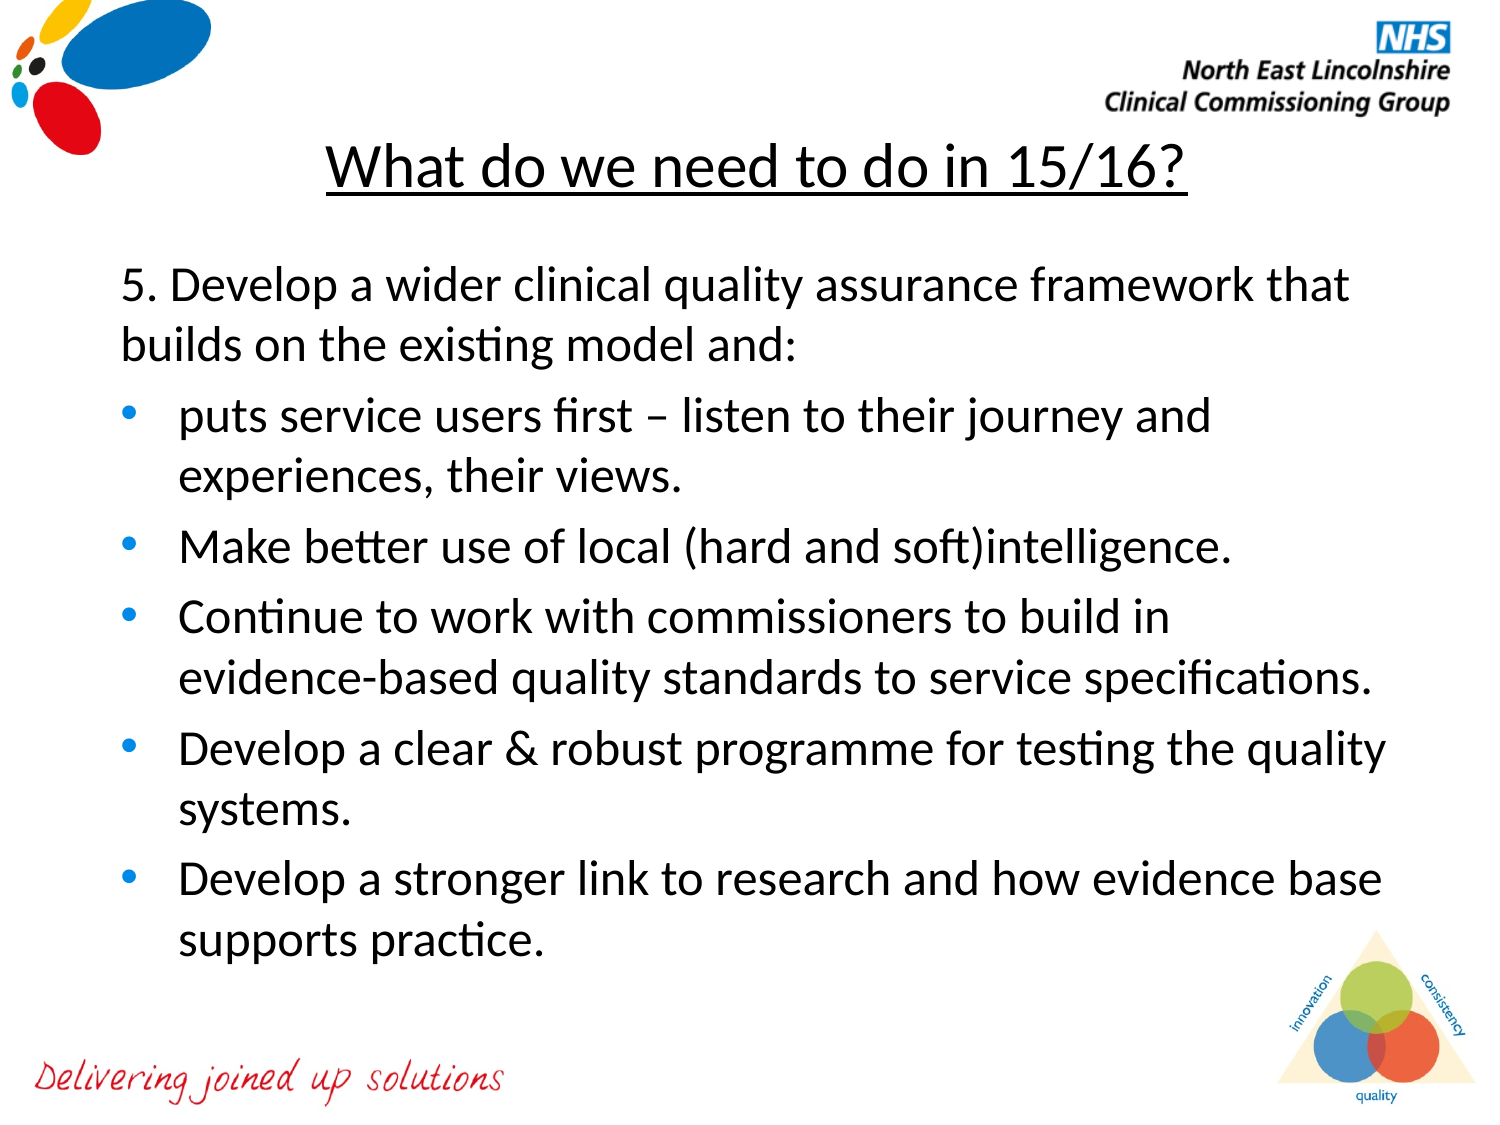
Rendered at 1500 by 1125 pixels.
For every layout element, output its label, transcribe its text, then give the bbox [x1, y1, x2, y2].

picture [23, 1046, 516, 1114]
list 5. Develop a wider clinical quality assurance framework that builds on the existing model and: puts service users first – listen to their journey and experiences, their views. Make better use of local (hard and soft)intelligence. Continue to work with commissioners to build in evidence-based quality standards to service specifications. Develop a clear & robust programme for testing the quality systems. Develop a stronger link to research and how evidence base supports practice. [105, 243, 1407, 1035]
picture [1089, 0, 1465, 132]
picture [1275, 925, 1478, 1107]
title What do we need to do in 15/16? [105, 117, 1409, 209]
picture [11, 0, 211, 155]
